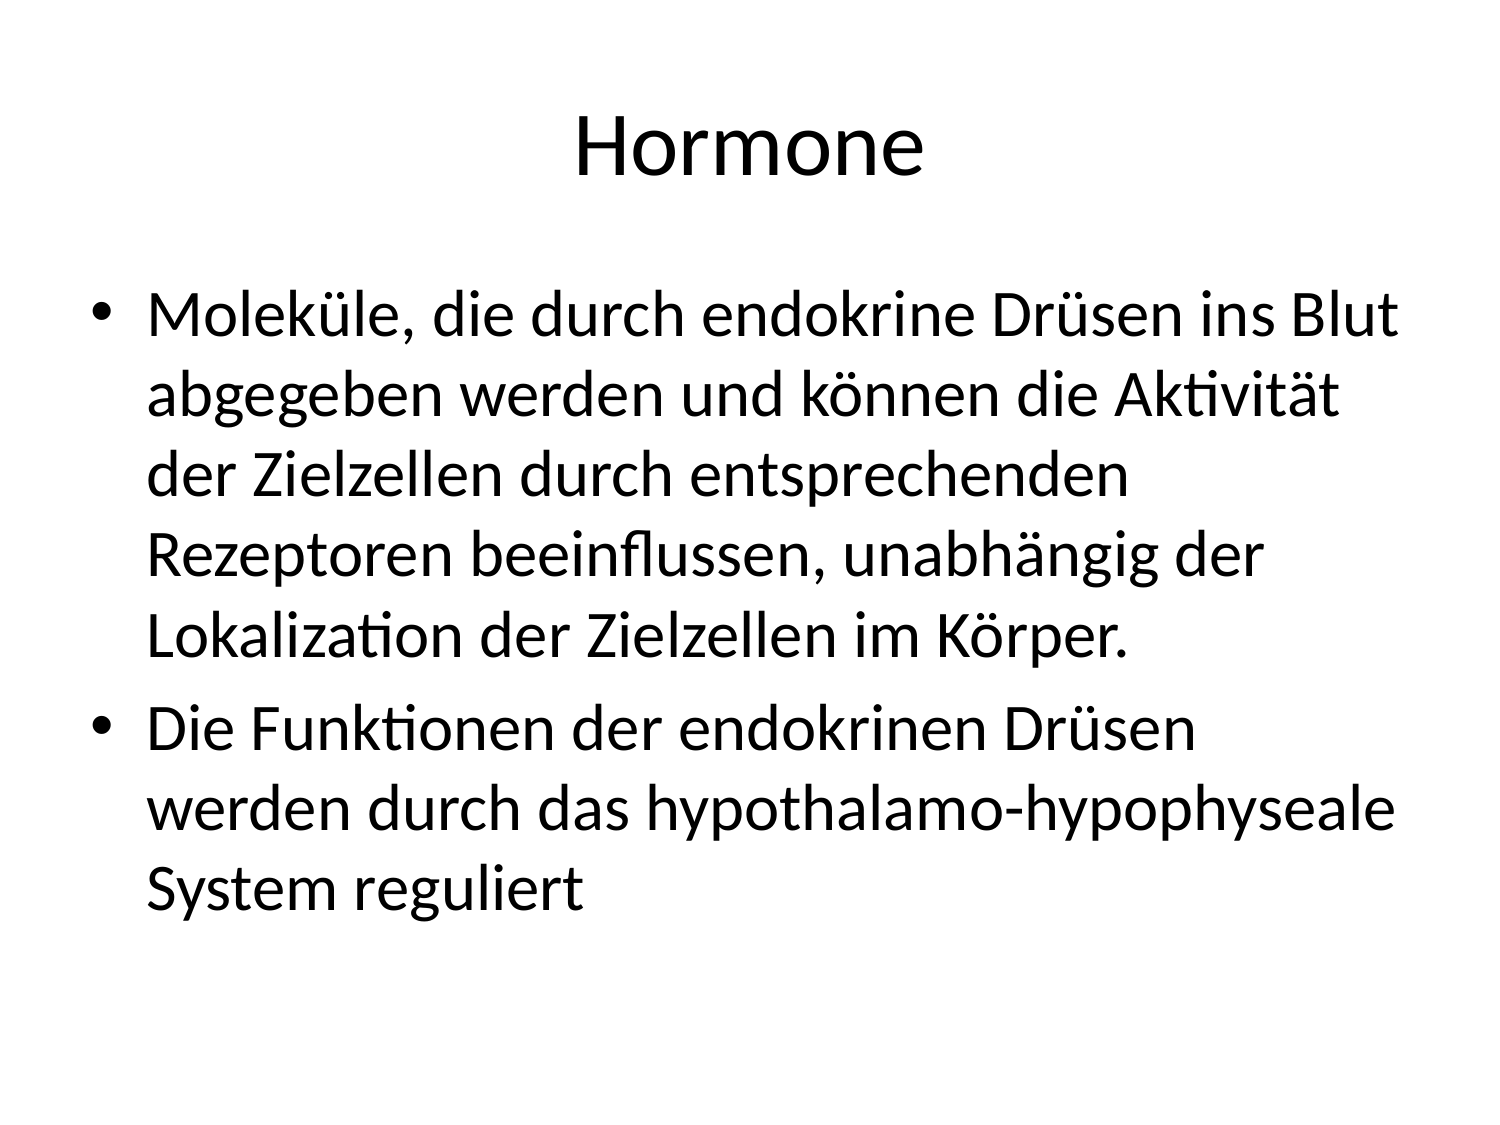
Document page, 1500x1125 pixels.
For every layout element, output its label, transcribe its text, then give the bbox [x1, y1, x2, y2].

list Moleküle, die durch endokrine Drüsen ins Blut abgegeben werden und können die Aktivität der Zielzellen durch entsprechenden Rezeptoren beeinflussen, unabhängig der Lokalization der Zielzellen im Körper. Die Funktionen der endokrinen Drüsen werden durch das hypothalamo-hypophyseale System reguliert [75, 262, 1425, 1005]
title Hormone [75, 45, 1425, 233]
